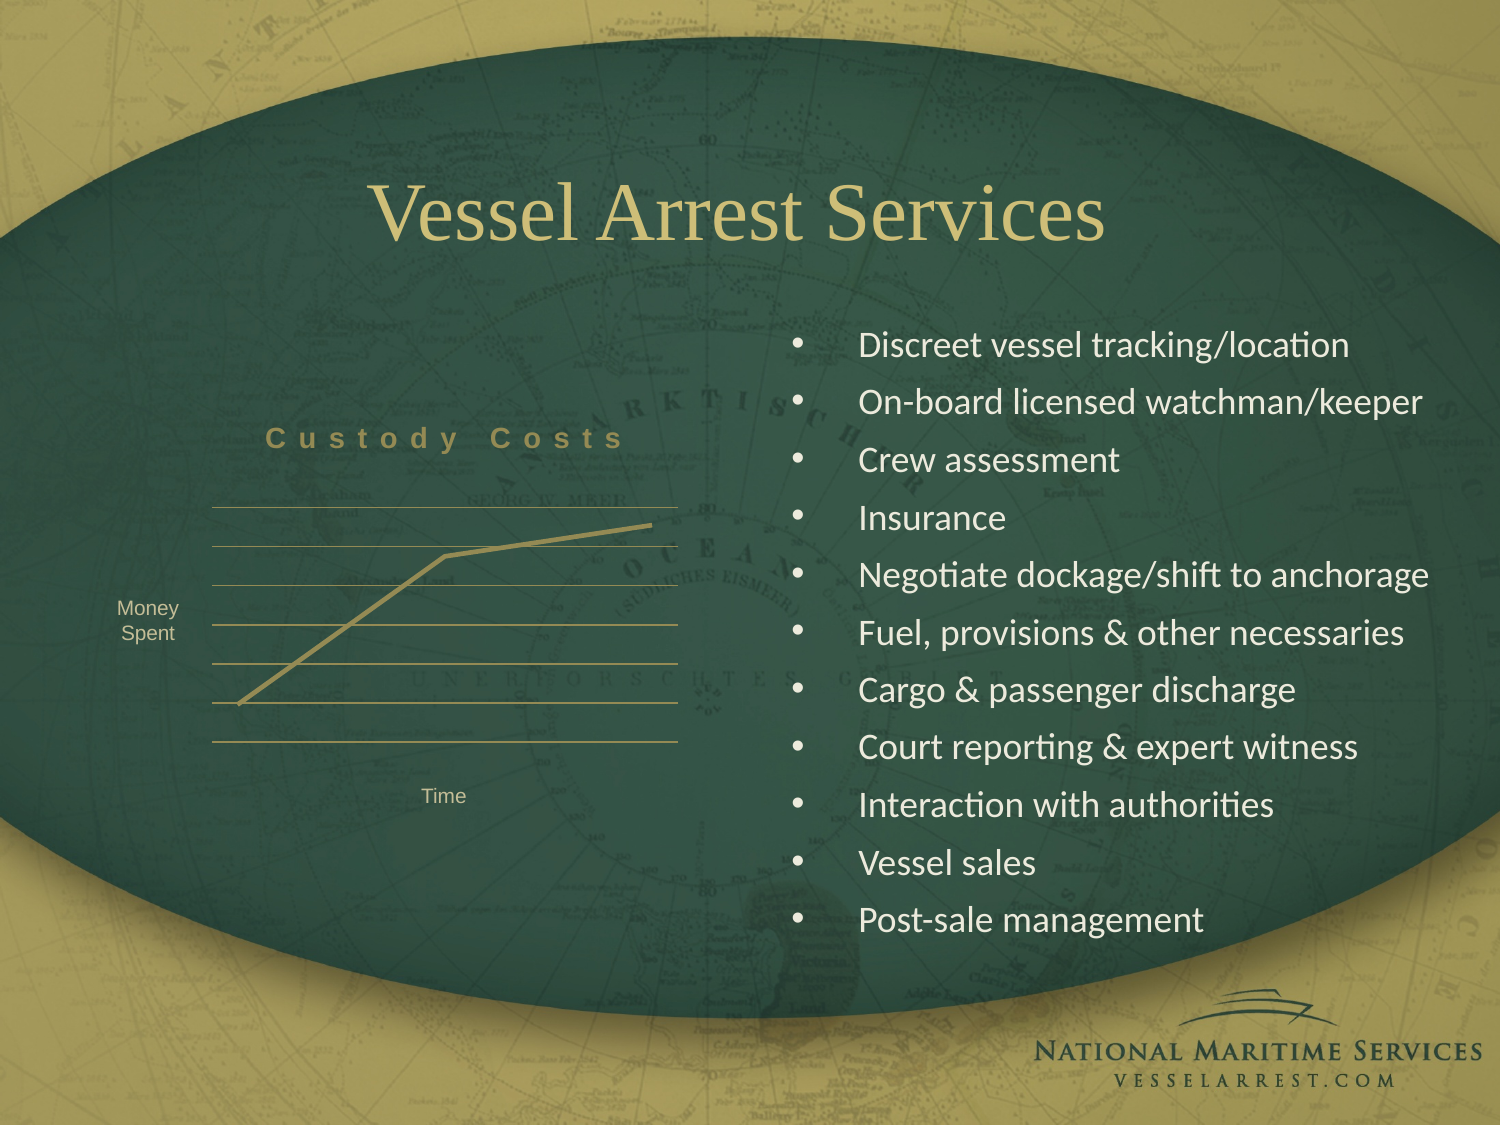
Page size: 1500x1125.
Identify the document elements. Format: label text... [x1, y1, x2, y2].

picture [0, 0, 1500, 1125]
chart [199, 487, 713, 863]
title Vessel Arrest Services [62, 149, 1413, 275]
text_box Money Spent [99, 587, 194, 653]
text_box Custody Costs [174, 412, 712, 463]
list Discreet vessel tracking/location On-board licensed watchman/keeper Crew assessment Insurance Negotiate dockage/shift to anchorage Fuel, provisions & other necessaries Cargo & passenger discharge Court reporting & expert witness Interaction with authorities Vessel sales Post-sale management [713, 312, 1464, 863]
